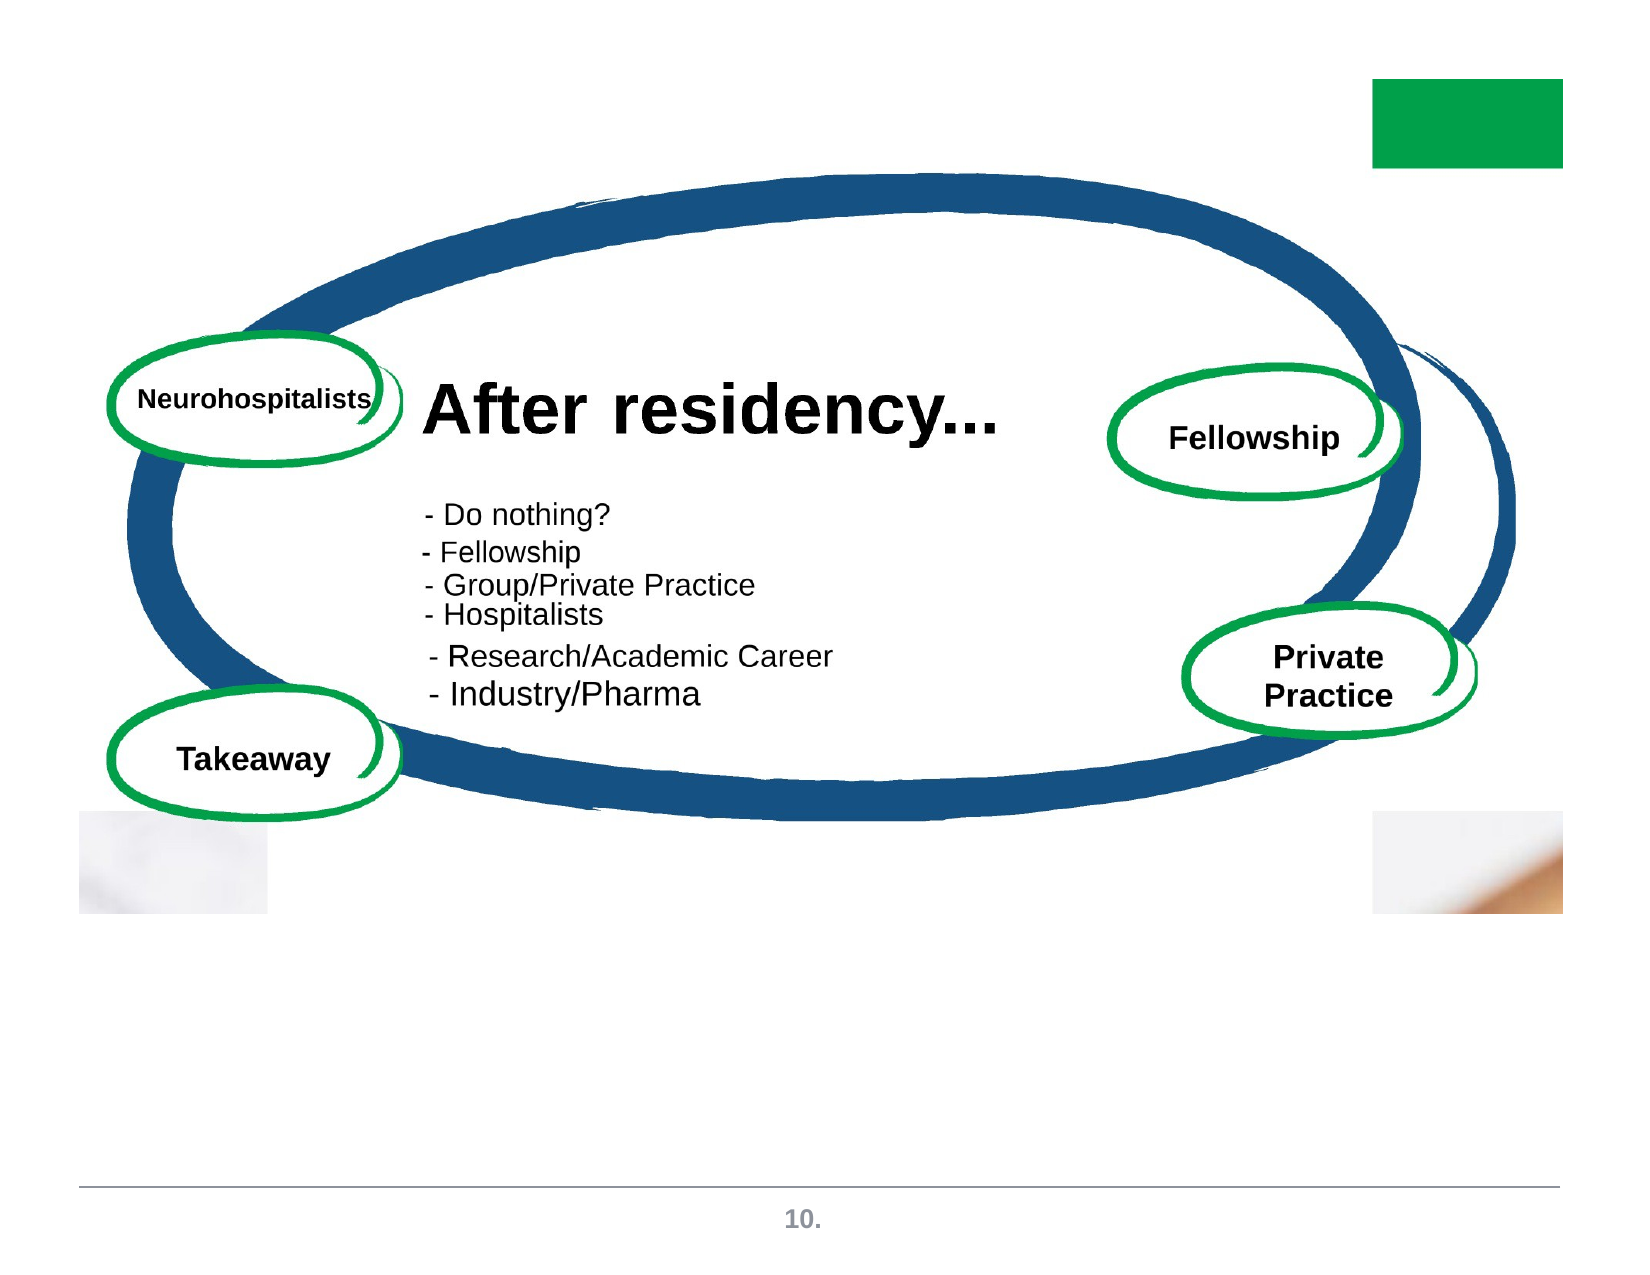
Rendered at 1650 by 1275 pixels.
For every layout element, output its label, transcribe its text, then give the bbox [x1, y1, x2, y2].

slide_number 10. [778, 1201, 825, 1275]
picture [78, 78, 1563, 914]
